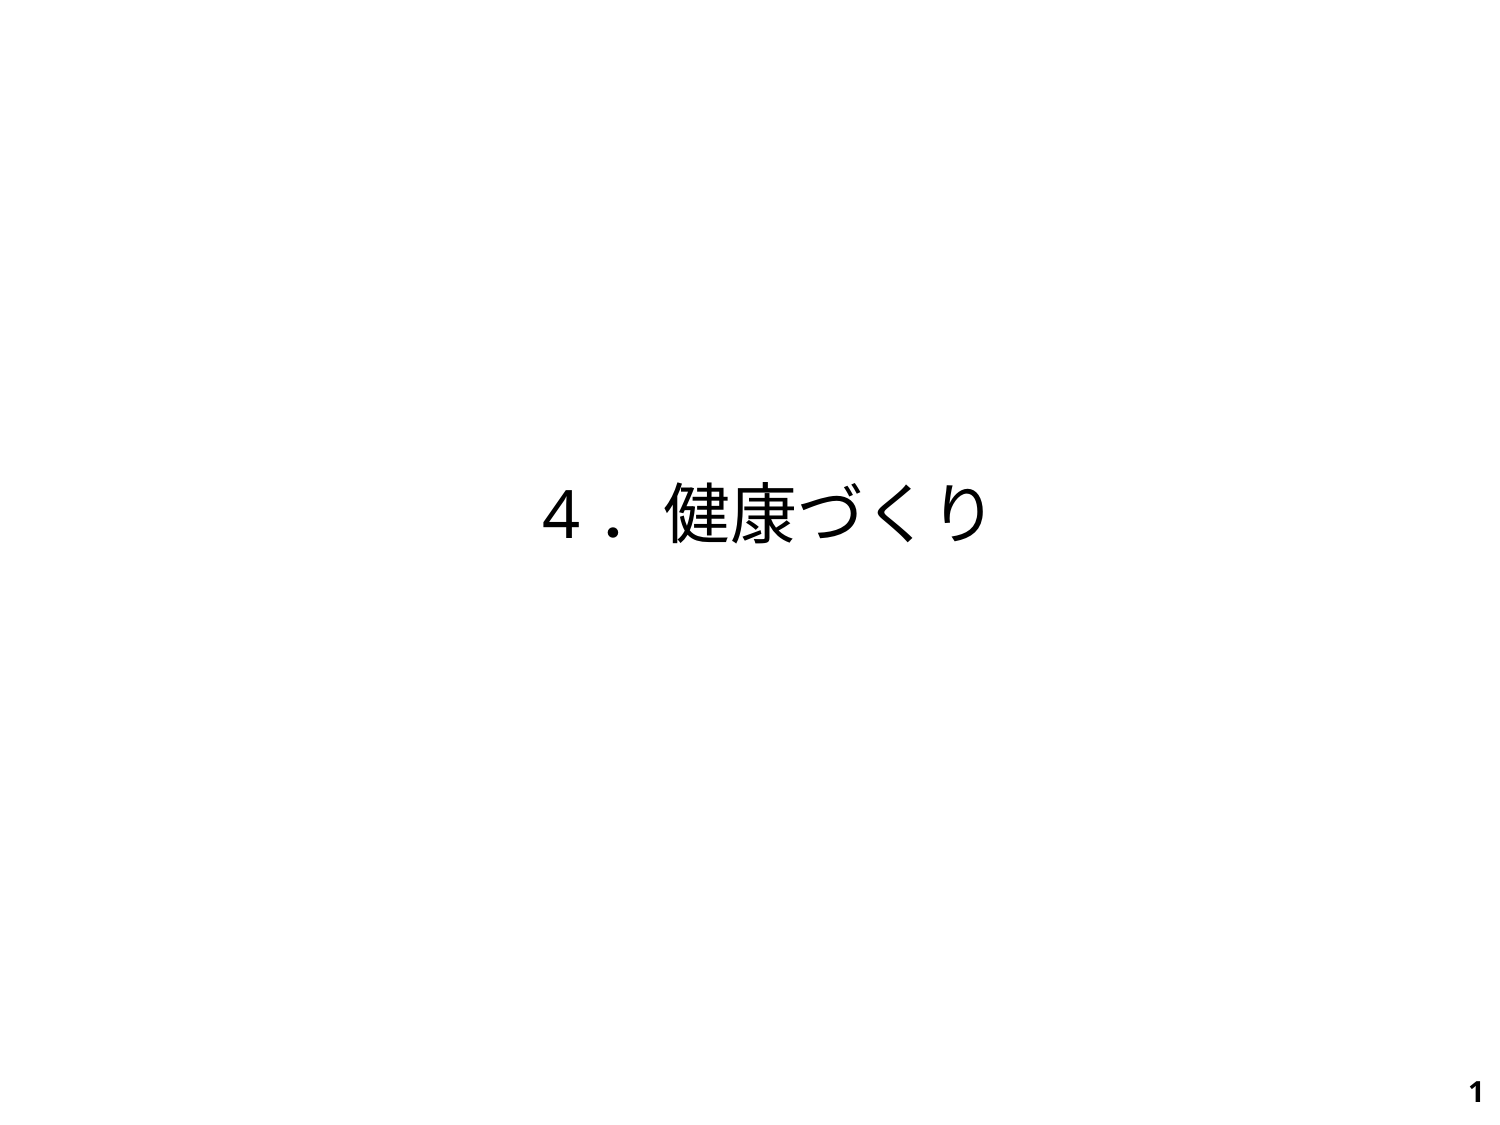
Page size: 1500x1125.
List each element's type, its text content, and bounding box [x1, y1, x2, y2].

text_box 212 [1162, 1063, 1500, 1124]
text_box 4．健康づくり [450, 467, 1091, 557]
